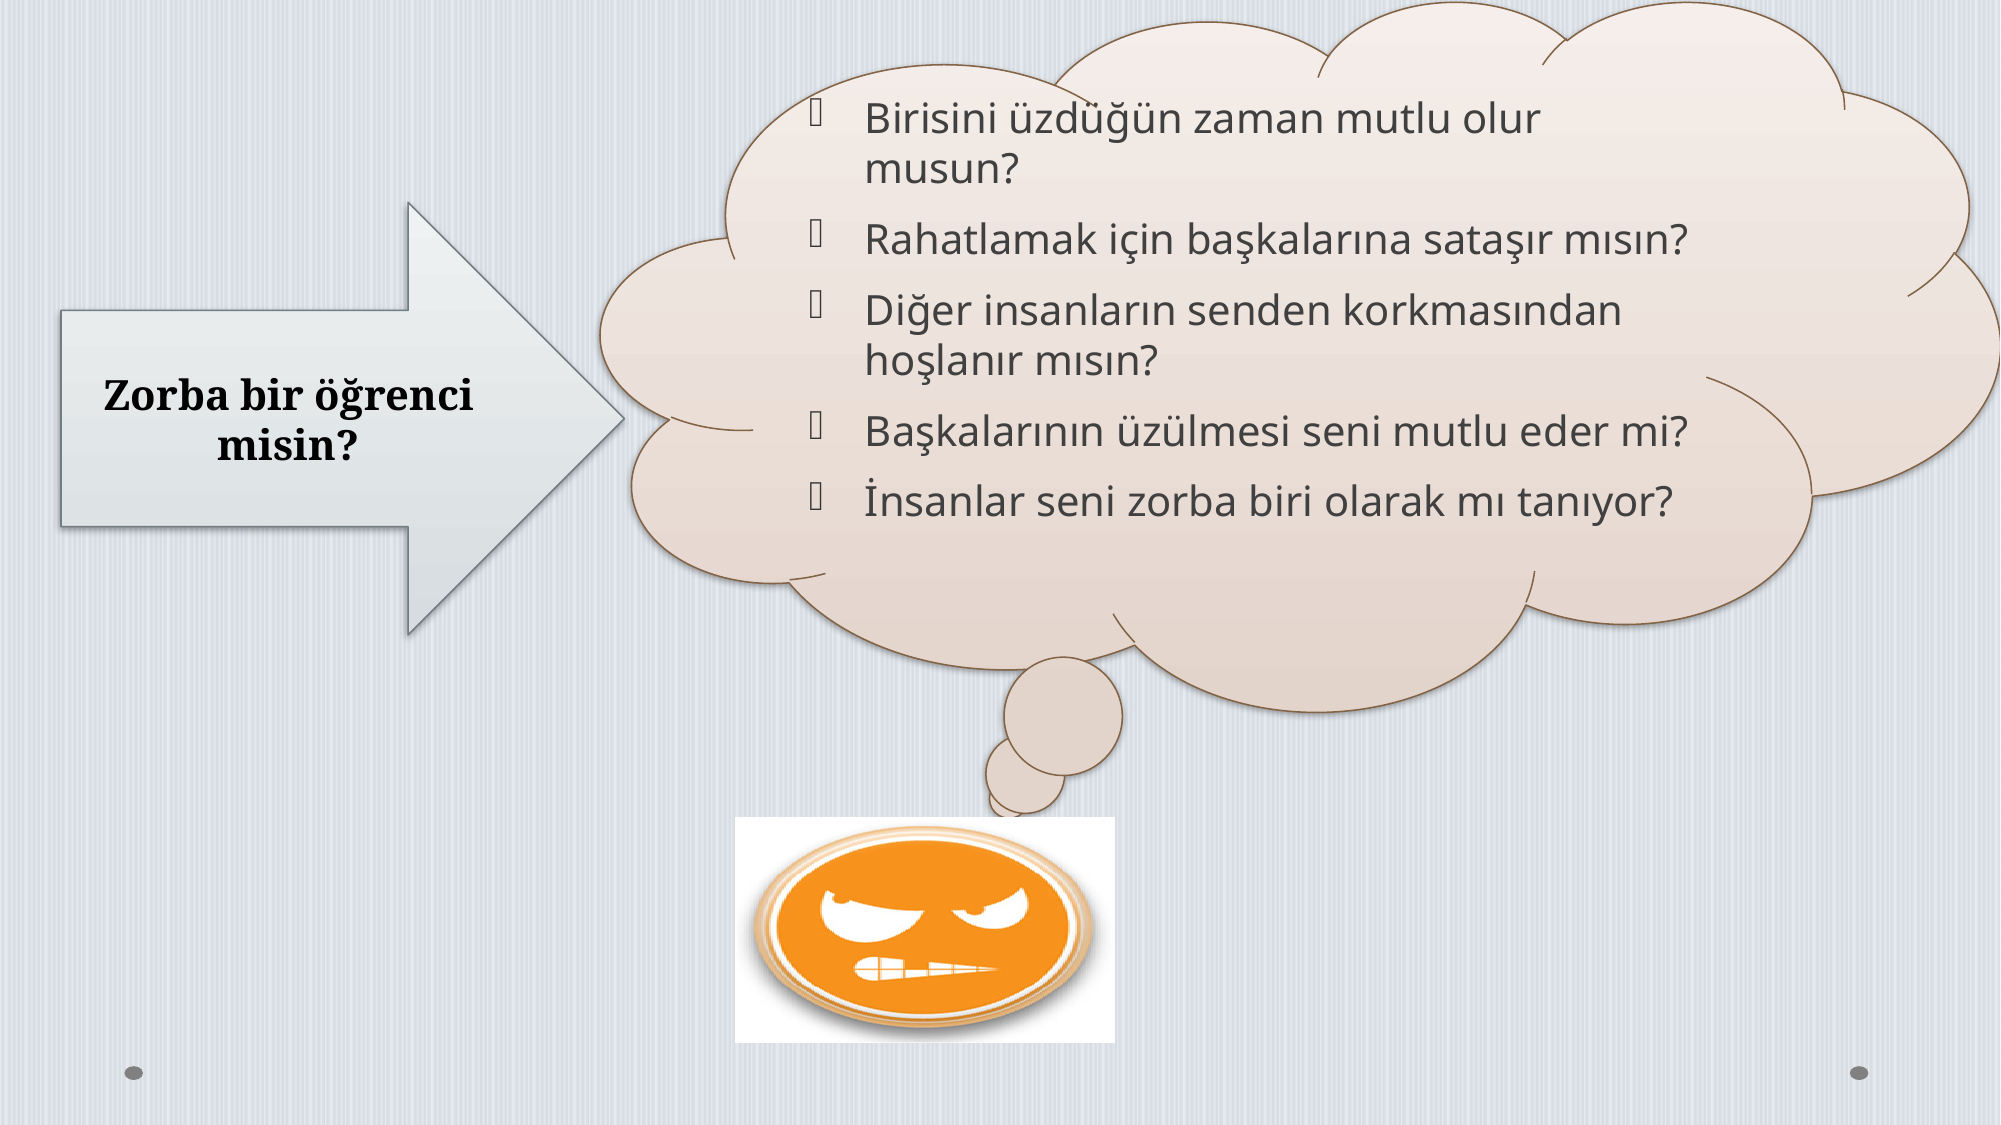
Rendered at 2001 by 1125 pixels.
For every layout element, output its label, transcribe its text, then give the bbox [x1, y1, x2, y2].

text_box Birisini üzdüğün zaman mutlu olur musun? Rahatlamak için başkalarına sataşır mısın? Diğer insanların senden korkmasından hoşlanır mısın? Başkalarının üzülmesi seni mutlu eder mi? İnsanlar seni zorba biri olarak mı tanıyor? [599, 1, 2000, 816]
picture [734, 817, 1115, 1043]
text_box Zorba bir öğrenci misin? [60, 201, 625, 636]
